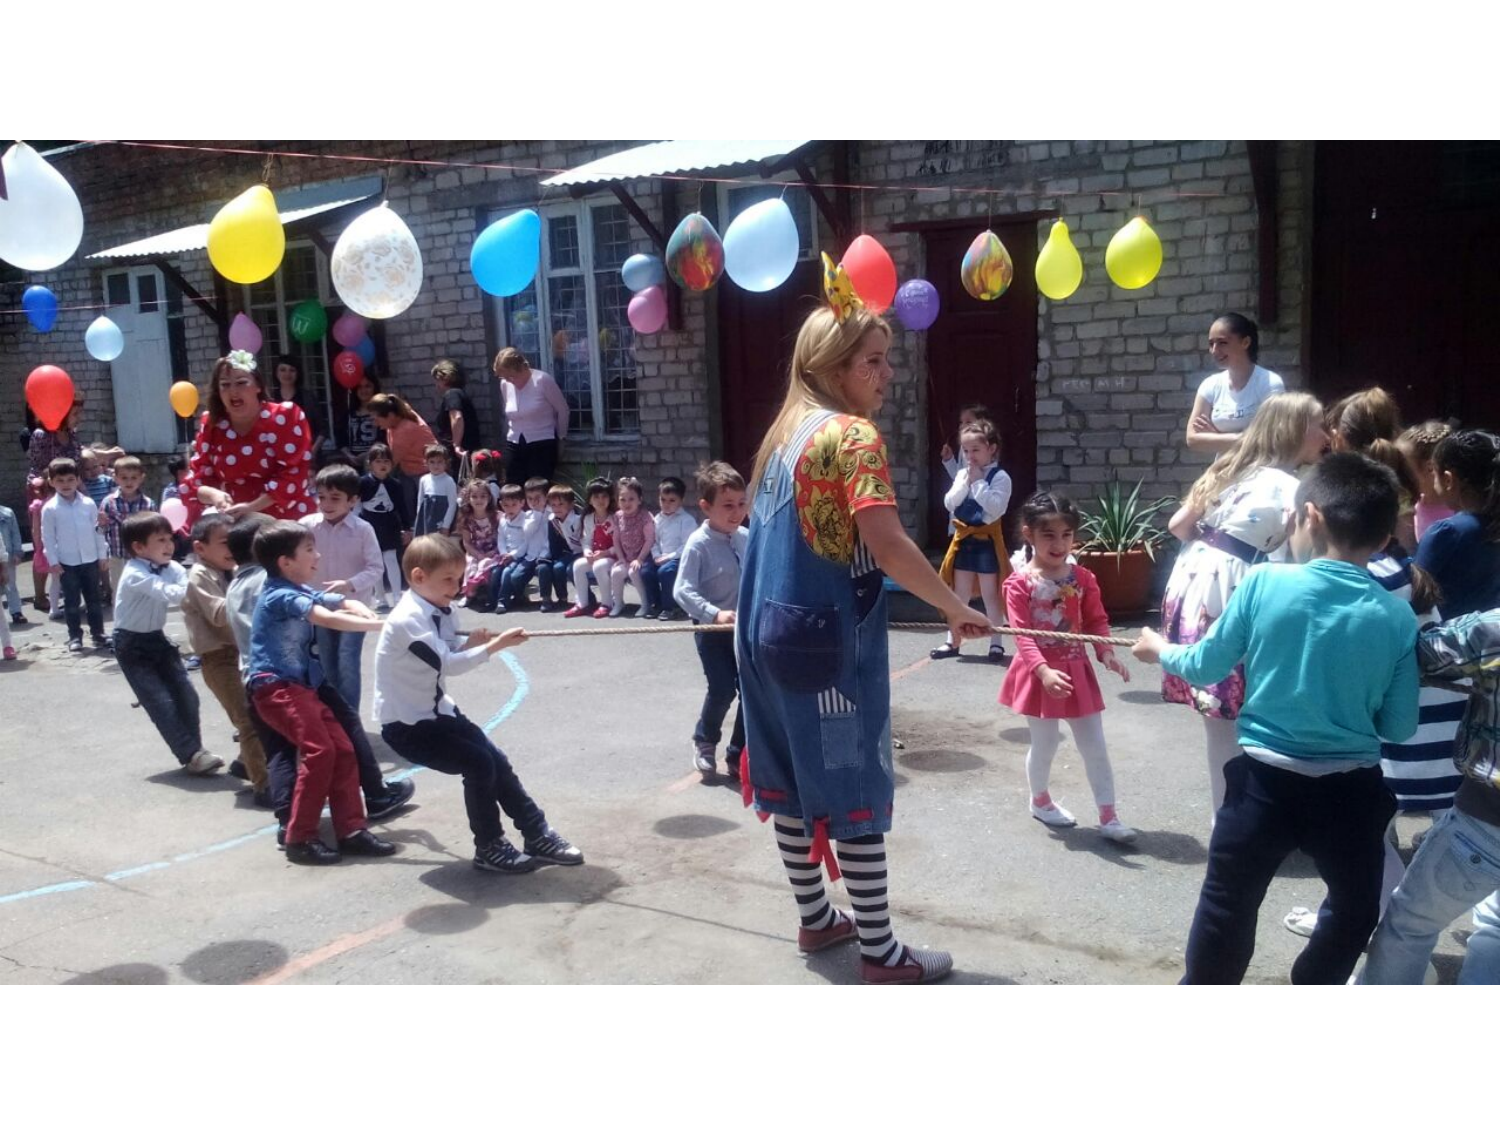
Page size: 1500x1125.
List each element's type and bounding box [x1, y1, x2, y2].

picture [0, 140, 1500, 985]
